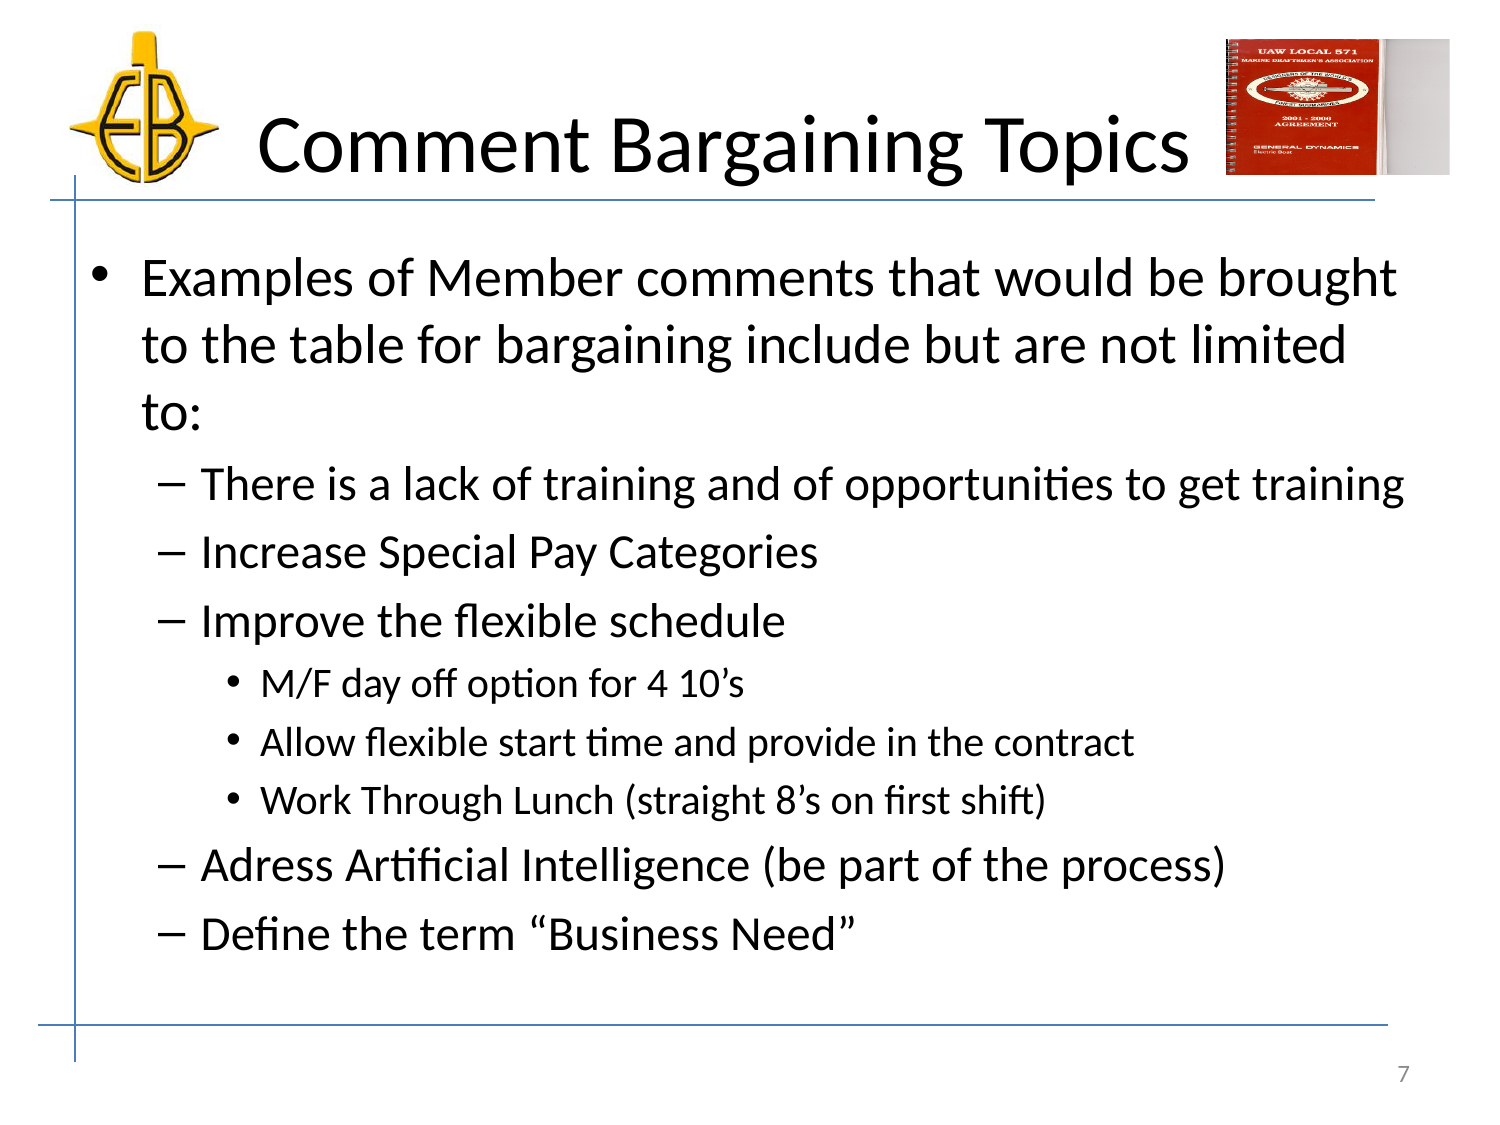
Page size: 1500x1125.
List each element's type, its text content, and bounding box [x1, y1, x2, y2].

slide_number 7 [1074, 1042, 1425, 1103]
picture [62, 24, 226, 45]
list Examples of Member comments that would be brought to the table for bargaining include but are not limited to: There is a lack of training and of opportunities to get training Increase Special Pay Categories Improve the flexible schedule M/F day off option for 4 10’s Allow flexible start time and provide in the contract Work Through Lunch (straight 8’s on first shift) Adress Artificial Intelligence (be part of the process) Define the term “Business Need” [75, 232, 1425, 1025]
title Comment Bargaining Topics [50, 45, 1400, 233]
